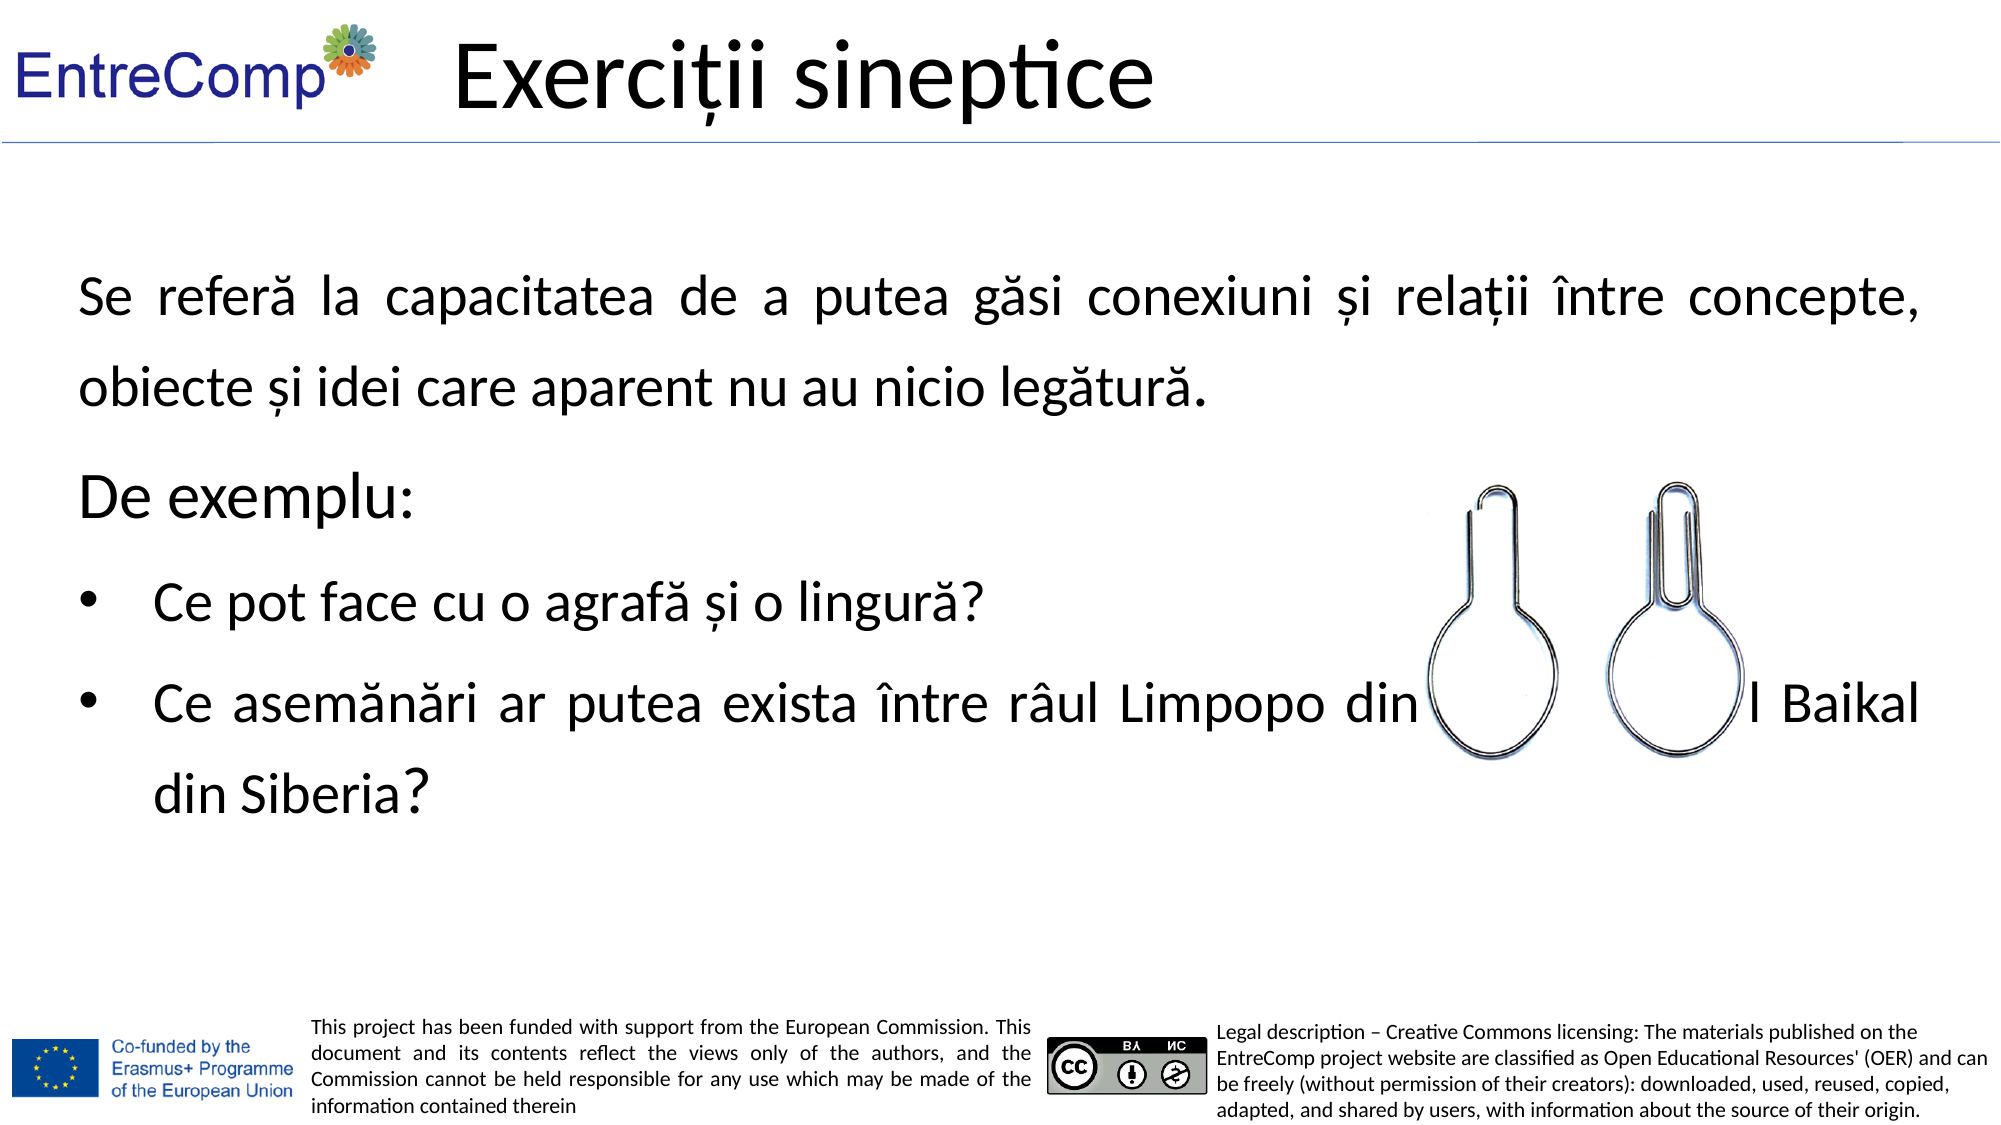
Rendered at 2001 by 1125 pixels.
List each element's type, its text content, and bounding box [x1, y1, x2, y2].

picture [1423, 459, 1746, 783]
picture [11, 18, 381, 122]
picture [1047, 1037, 1208, 1095]
text_box Exerciții sineptice [438, 1, 1966, 137]
text_box Legal description – Creative Commons licensing: The materials published on the EntreComp project website are classified as Open Educational Resources' (OER) and can be freely (without permission of their creators): downloaded, used, reused, copied, adapted, and shared by users, with information about the source of their origin. [1201, 1009, 2000, 1125]
picture [11, 1035, 300, 1101]
text_box This project has been funded with support from the European Commission. This document and its contents reflect the views only of the authors, and the Commission cannot be held responsible for any use which may be made of the information contained therein​ [296, 1005, 1048, 1125]
text_box Se referă la capacitatea de a putea găsi conexiuni și relații între concepte, obiecte și idei care aparent nu au nicio legătură. De exemplu: Ce pot face cu o agrafă și o lingură? Ce asemănări ar putea exista între râul Limpopo din Africa și lacul Baikal din Siberia? [63, 239, 1937, 834]
